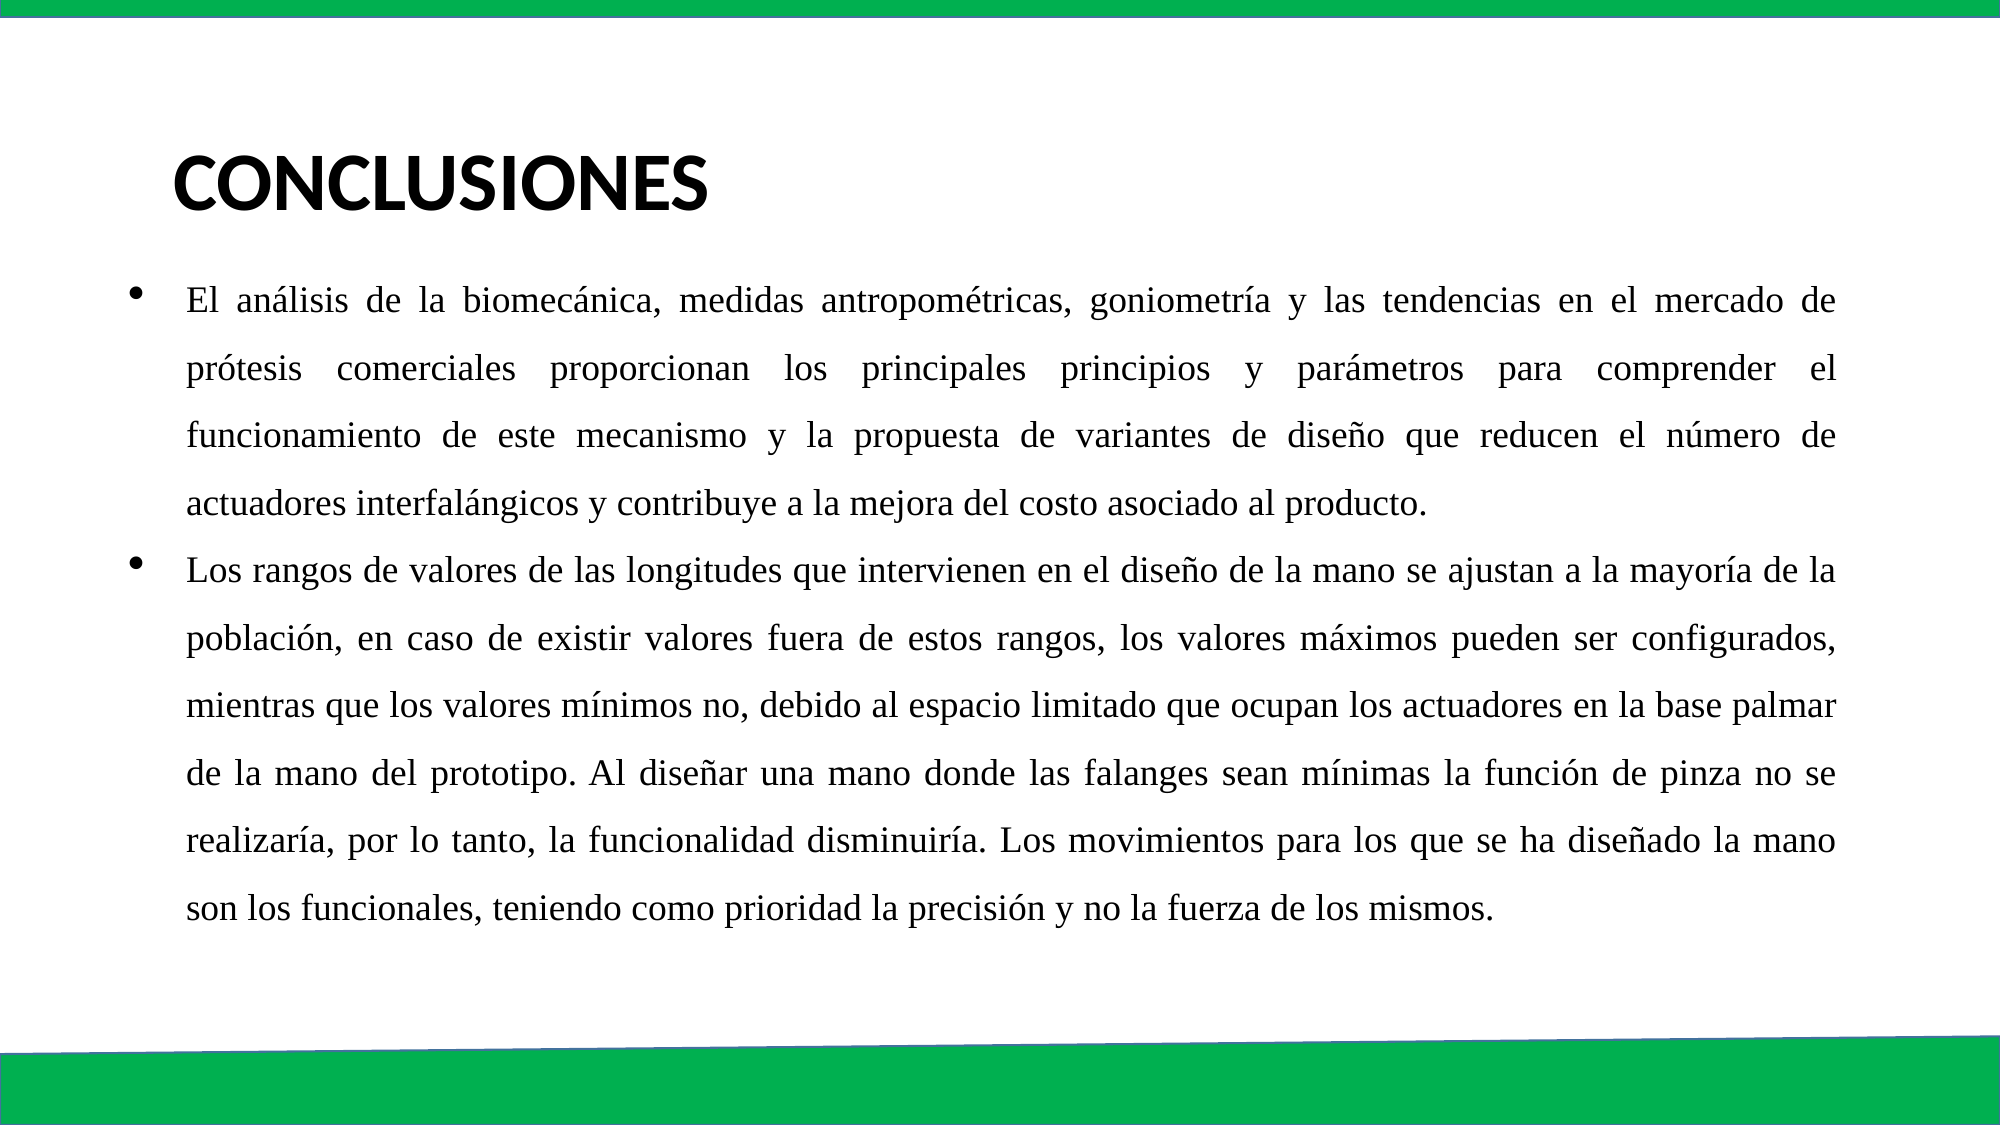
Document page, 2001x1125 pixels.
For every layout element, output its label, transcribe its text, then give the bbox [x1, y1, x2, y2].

text_box El análisis de la biomecánica, medidas antropométricas, goniometría y las tendencias en el mercado de prótesis comerciales proporcionan los principales principios y parámetros para comprender el funcionamiento de este mecanismo y la propuesta de variantes de diseño que reducen el número de actuadores interfalángicos y contribuye a la mejora del costo asociado al producto. Los rangos de valores de las longitudes que intervienen en el diseño de la mano se ajustan a la mayoría de la población, en caso de existir valores fuera de estos rangos, los valores máximos pueden ser configurados, mientras que los valores mínimos no, debido al espacio limitado que ocupan los actuadores en la base palmar de la mano del prototipo. Al diseñar una mano donde las falanges sean mínimas la función de pinza no se realizaría, por lo tanto, la funcionalidad disminuiría. Los movimientos para los que se ha diseñado la mano son los funcionales, teniendo como prioridad la precisión y no la fuerza de los mismos. [115, 245, 1854, 1003]
text_box [0, 0, 2000, 18]
text_box CONCLUSIONES [158, 119, 885, 234]
text_box [0, 1035, 2000, 1125]
